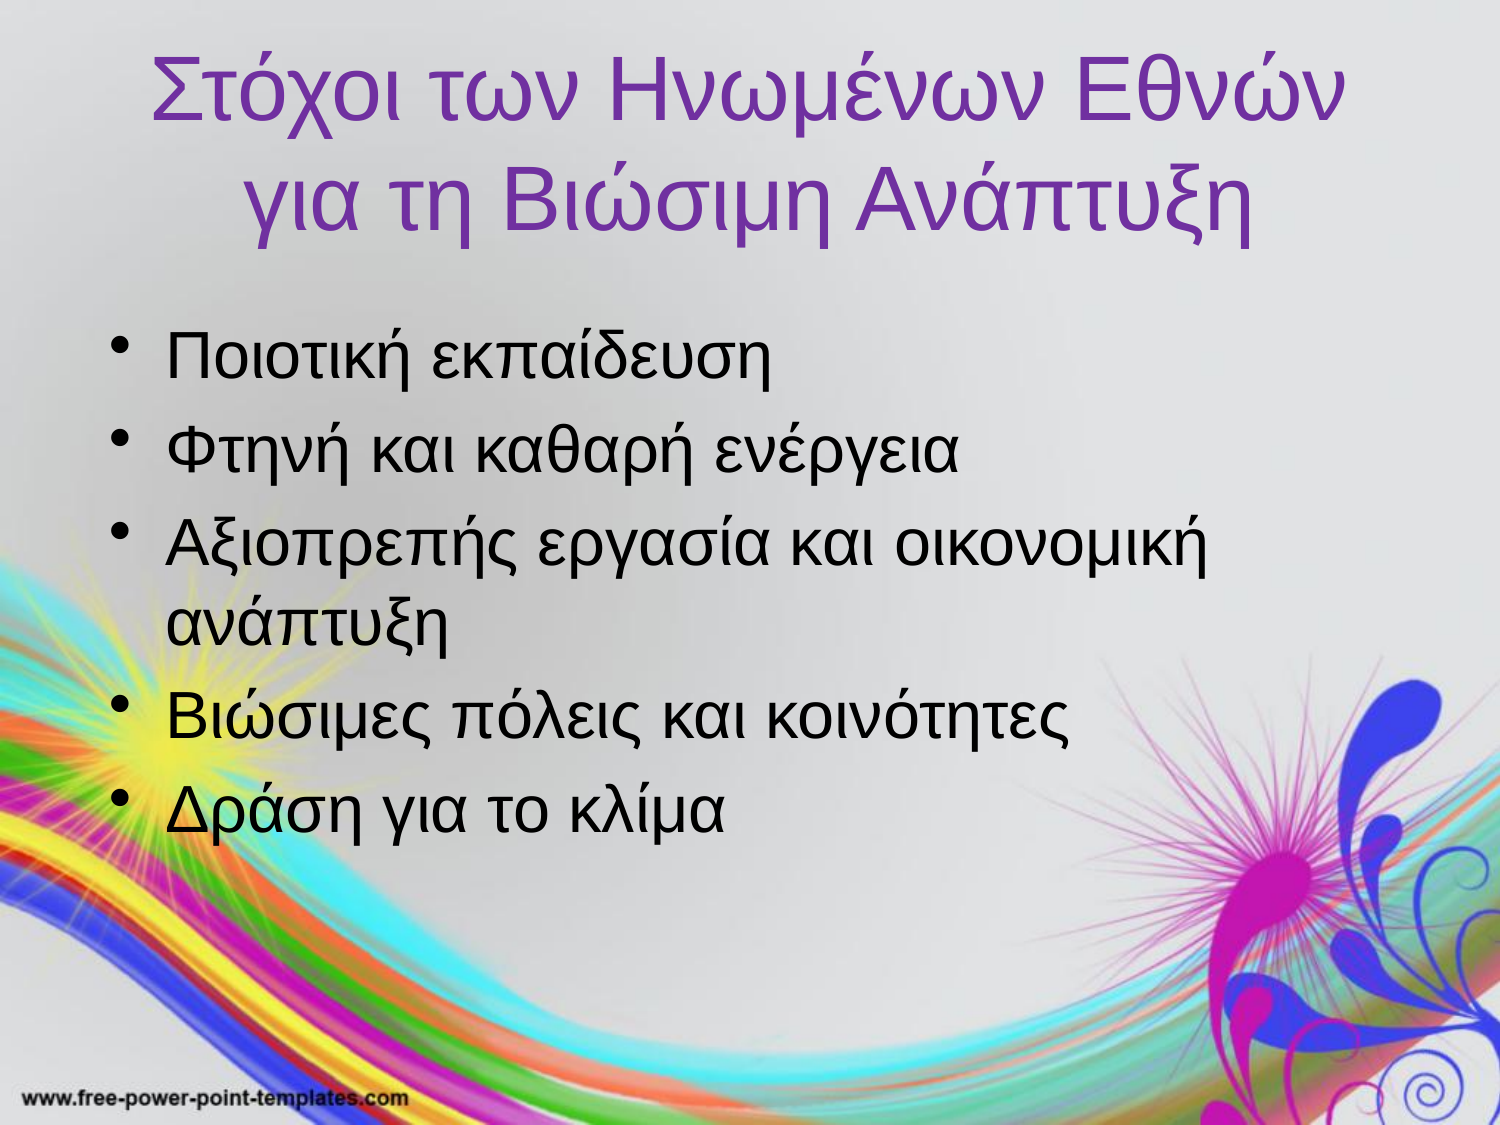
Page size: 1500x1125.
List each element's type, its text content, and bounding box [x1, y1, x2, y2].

list Ποιοτική εκπαίδευση Φτηνή και καθαρή ενέργεια Αξιοπρεπής εργασία και οικονομική ανάπτυξη Βιώσιμες πόλεις και κοινότητες Δράση για το κλίμα [93, 304, 1444, 1048]
title Στόχοι των Ηνωμένων Εθνών για τη Βιώσιμη Ανάπτυξη [74, 44, 1426, 233]
picture [0, 0, 1500, 1125]
